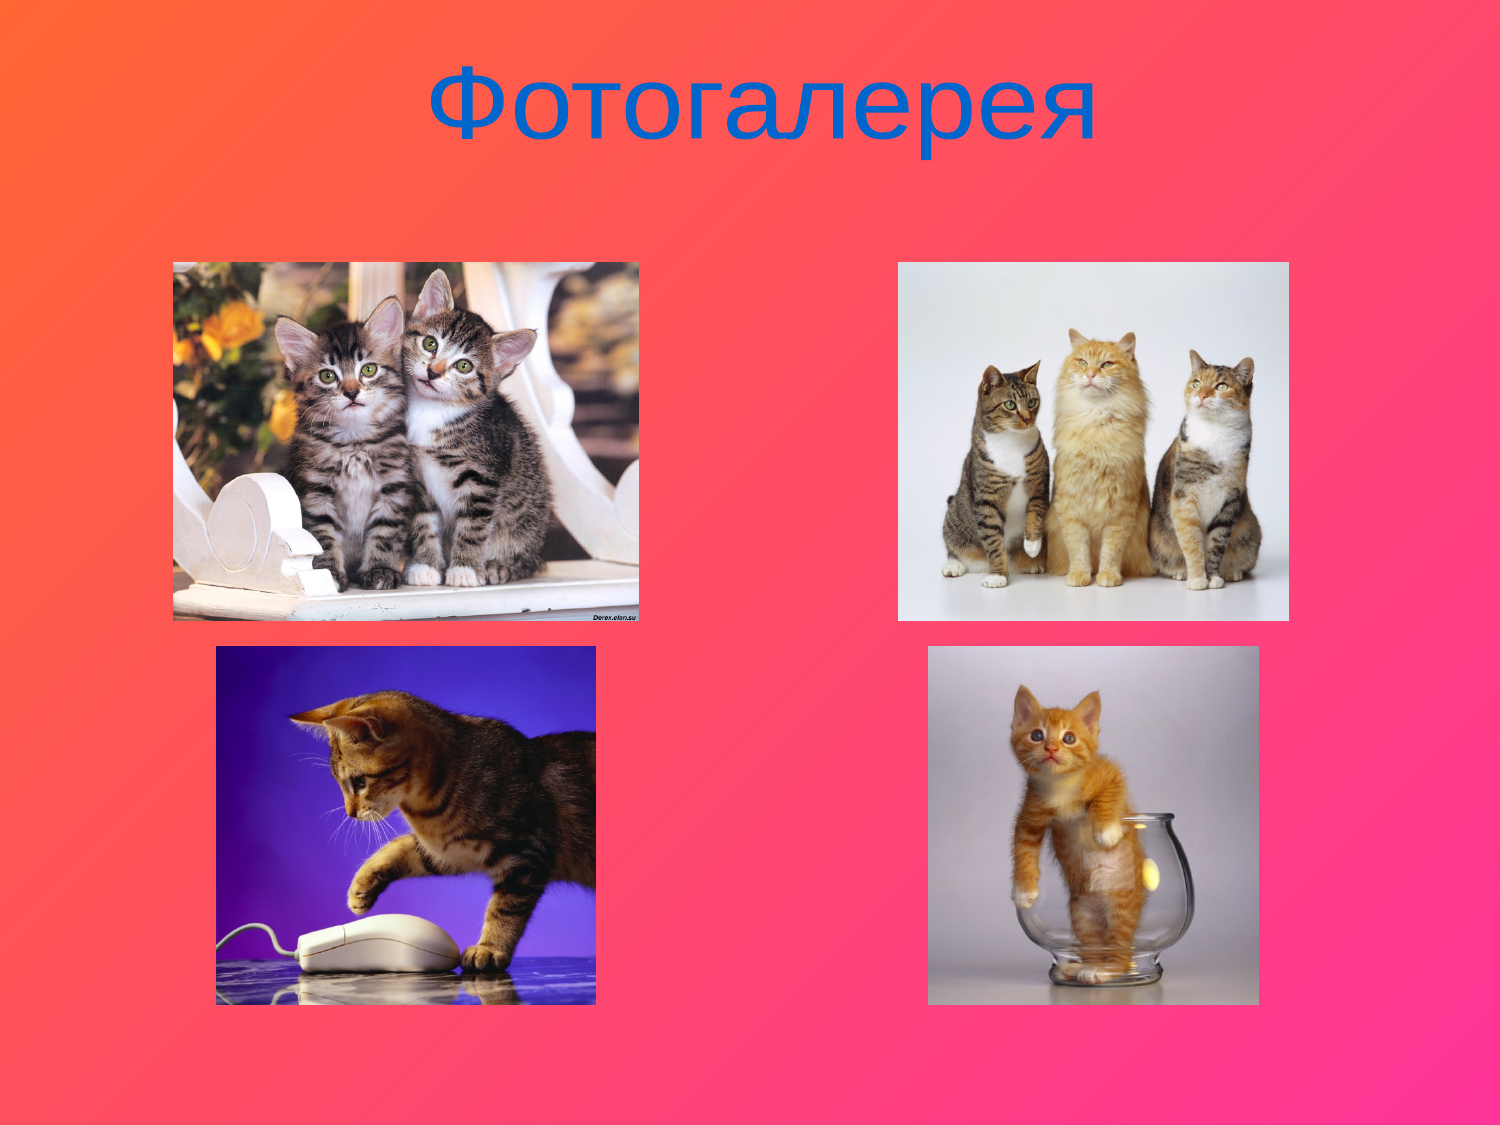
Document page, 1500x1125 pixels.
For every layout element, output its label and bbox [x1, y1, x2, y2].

list [898, 262, 1289, 621]
list [173, 262, 639, 621]
list [928, 646, 1259, 1005]
list [216, 646, 597, 1005]
